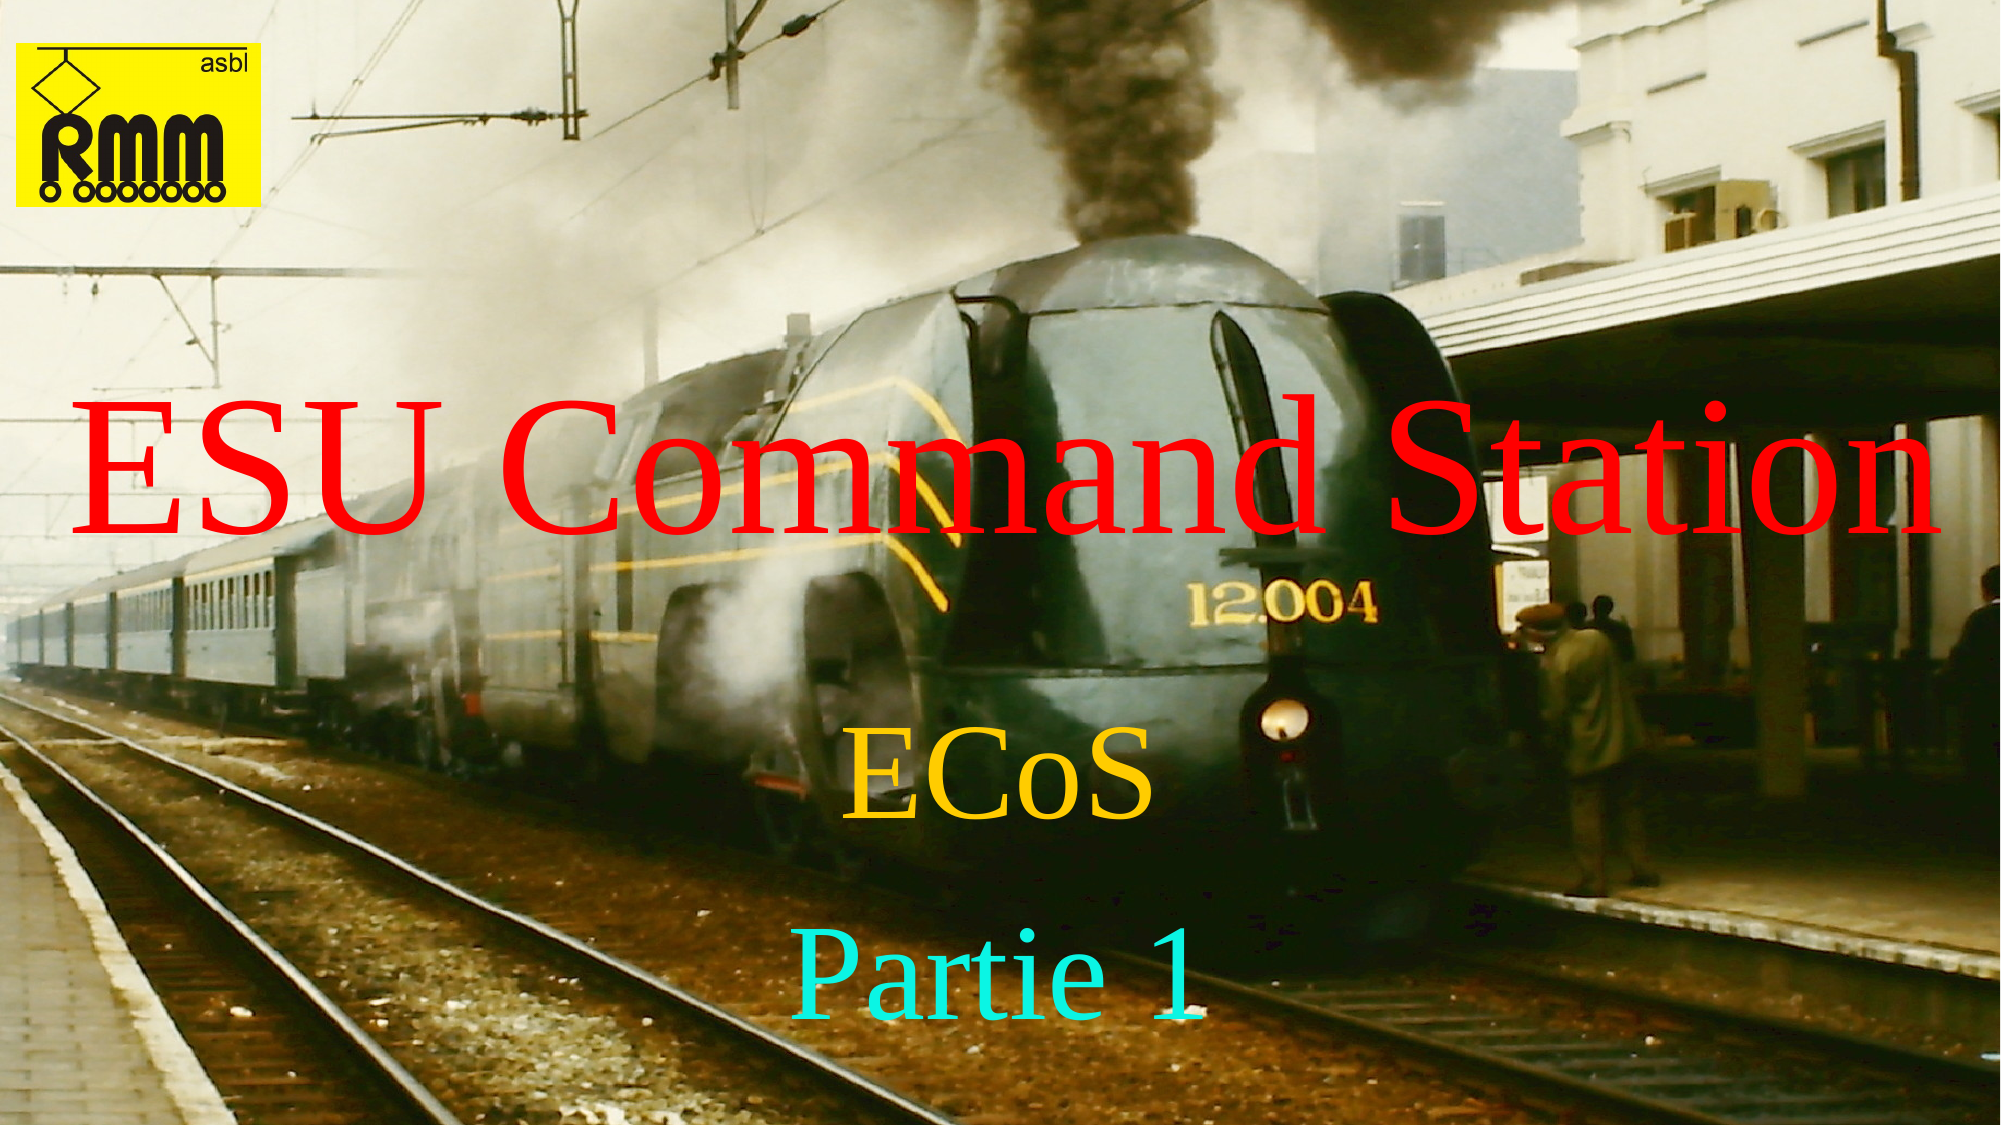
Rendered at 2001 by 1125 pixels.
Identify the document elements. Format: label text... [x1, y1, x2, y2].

text_box ECoS [824, 673, 1176, 854]
text_box ESU Command Station [53, 326, 1961, 582]
text_box Partie 1 [773, 874, 1227, 1055]
picture [0, 0, 2001, 1125]
